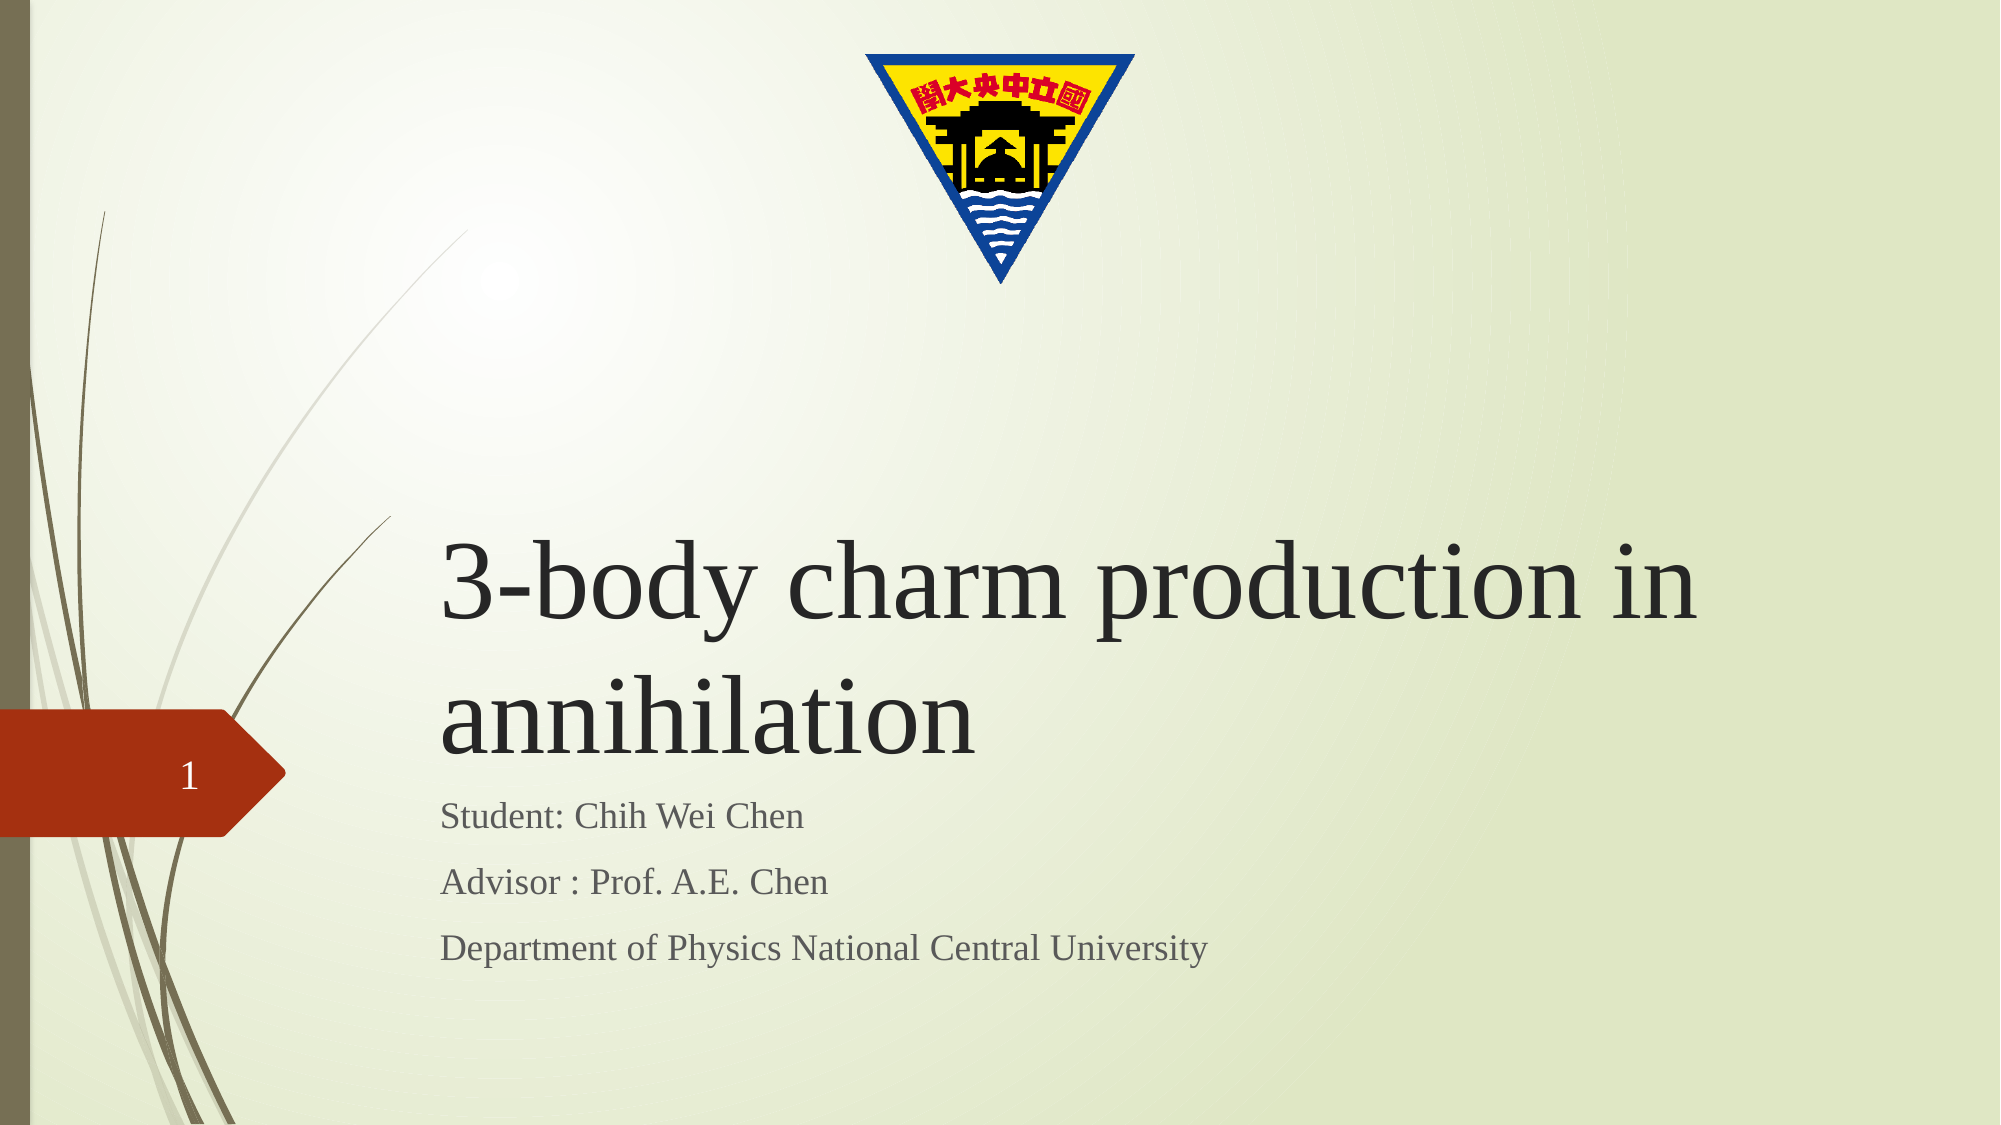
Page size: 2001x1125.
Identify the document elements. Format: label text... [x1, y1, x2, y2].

slide_number 1 [87, 743, 216, 803]
subtitle Student: Chih Wei Chen Advisor : Prof. A.E. Chen Department of Physics National Central University [424, 783, 1888, 1071]
picture [865, 53, 1135, 285]
